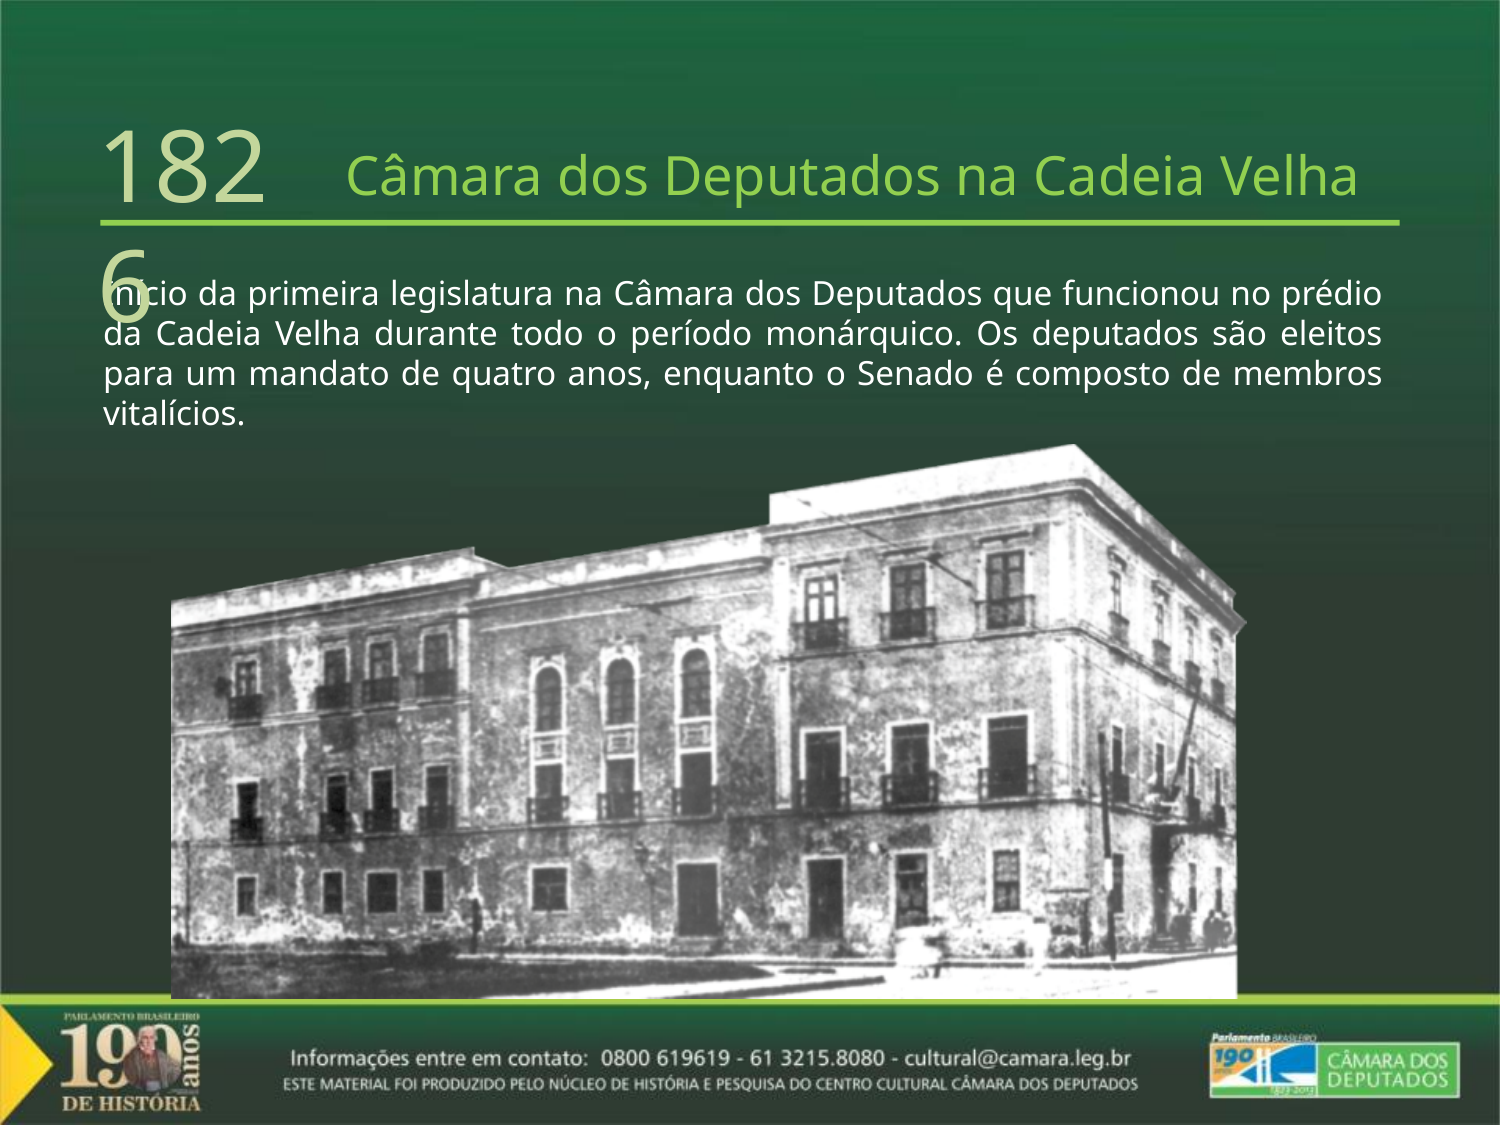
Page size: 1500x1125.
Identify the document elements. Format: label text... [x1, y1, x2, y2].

picture [0, 0, 1500, 1125]
text_box [98, 218, 1402, 228]
text_box Início da primeira legislatura na Câmara dos Deputados que funcionou no prédio da Cadeia Velha durante todo o período monárquico. Os deputados são eleitos para um mandato de quatro anos, enquanto o Senado é composto de membros vitalícios. [88, 264, 1400, 440]
text_box 1826 [82, 95, 337, 350]
text_box Câmara dos Deputados na Cadeia Velha [330, 134, 1500, 214]
